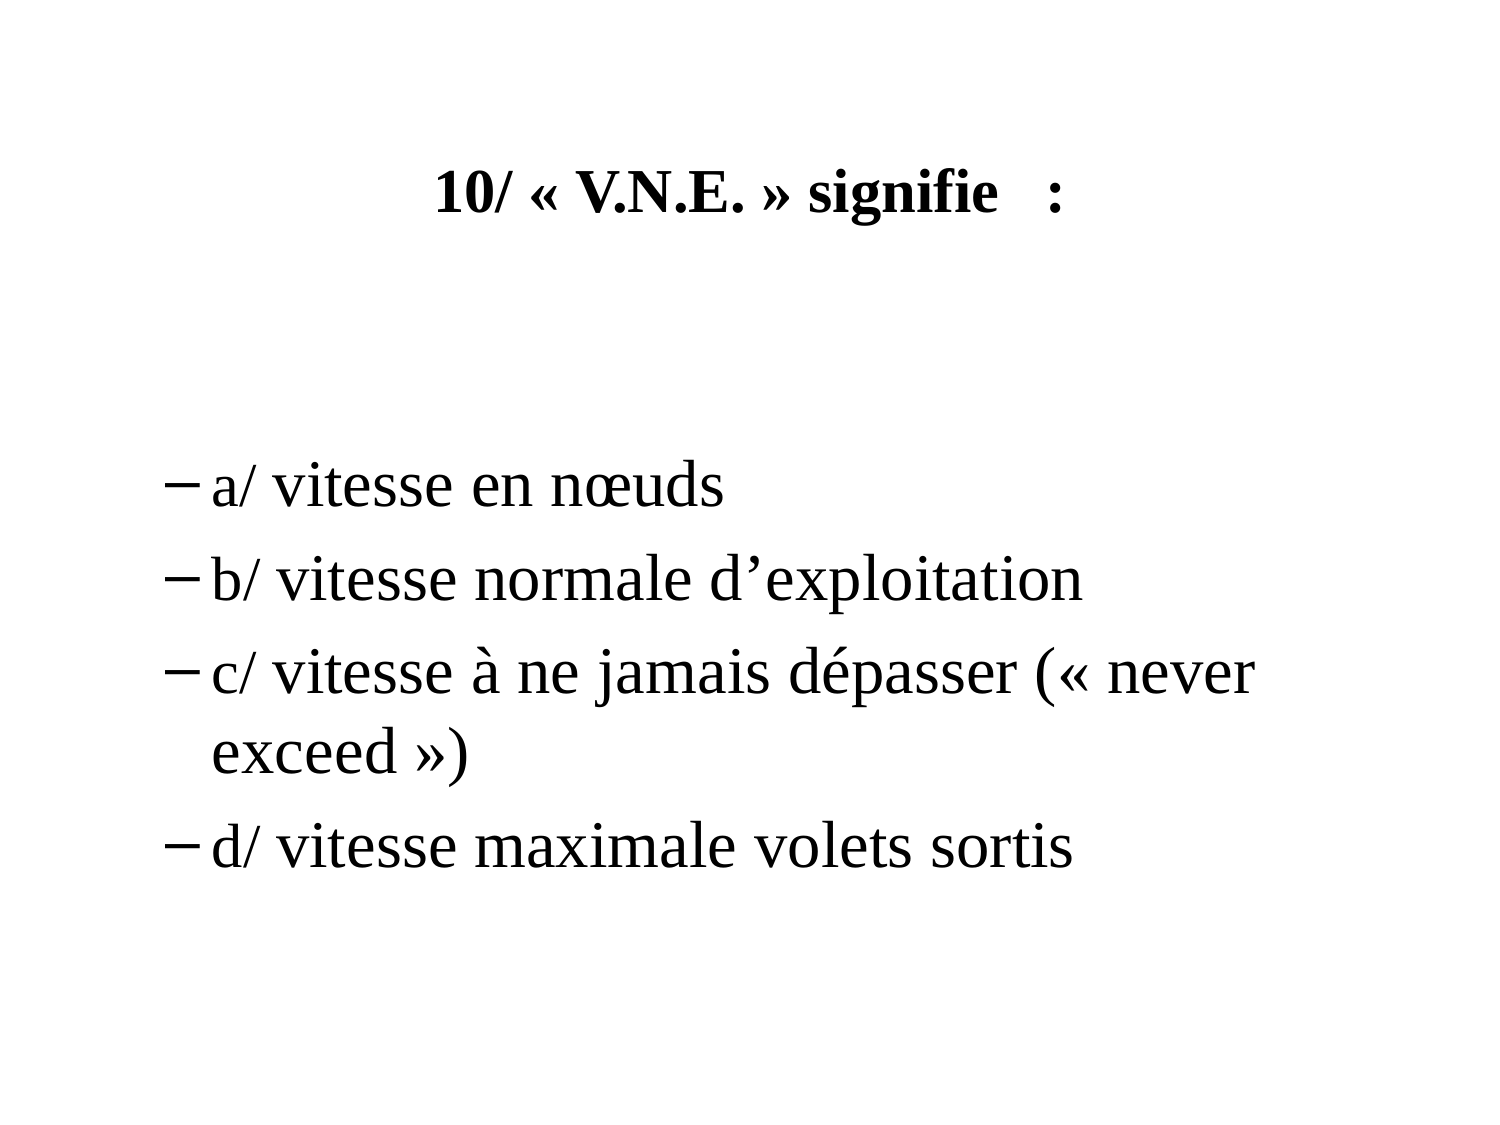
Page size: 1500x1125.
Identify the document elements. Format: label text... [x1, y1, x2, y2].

list a/ vitesse en nœuds b/ vitesse normale d’exploitation c/ vitesse à ne jamais dépasser (« never exceed ») d/ vitesse maximale volets sortis [75, 432, 1425, 1005]
title 10/ « V.N.E. » signifie : [75, 45, 1425, 327]
